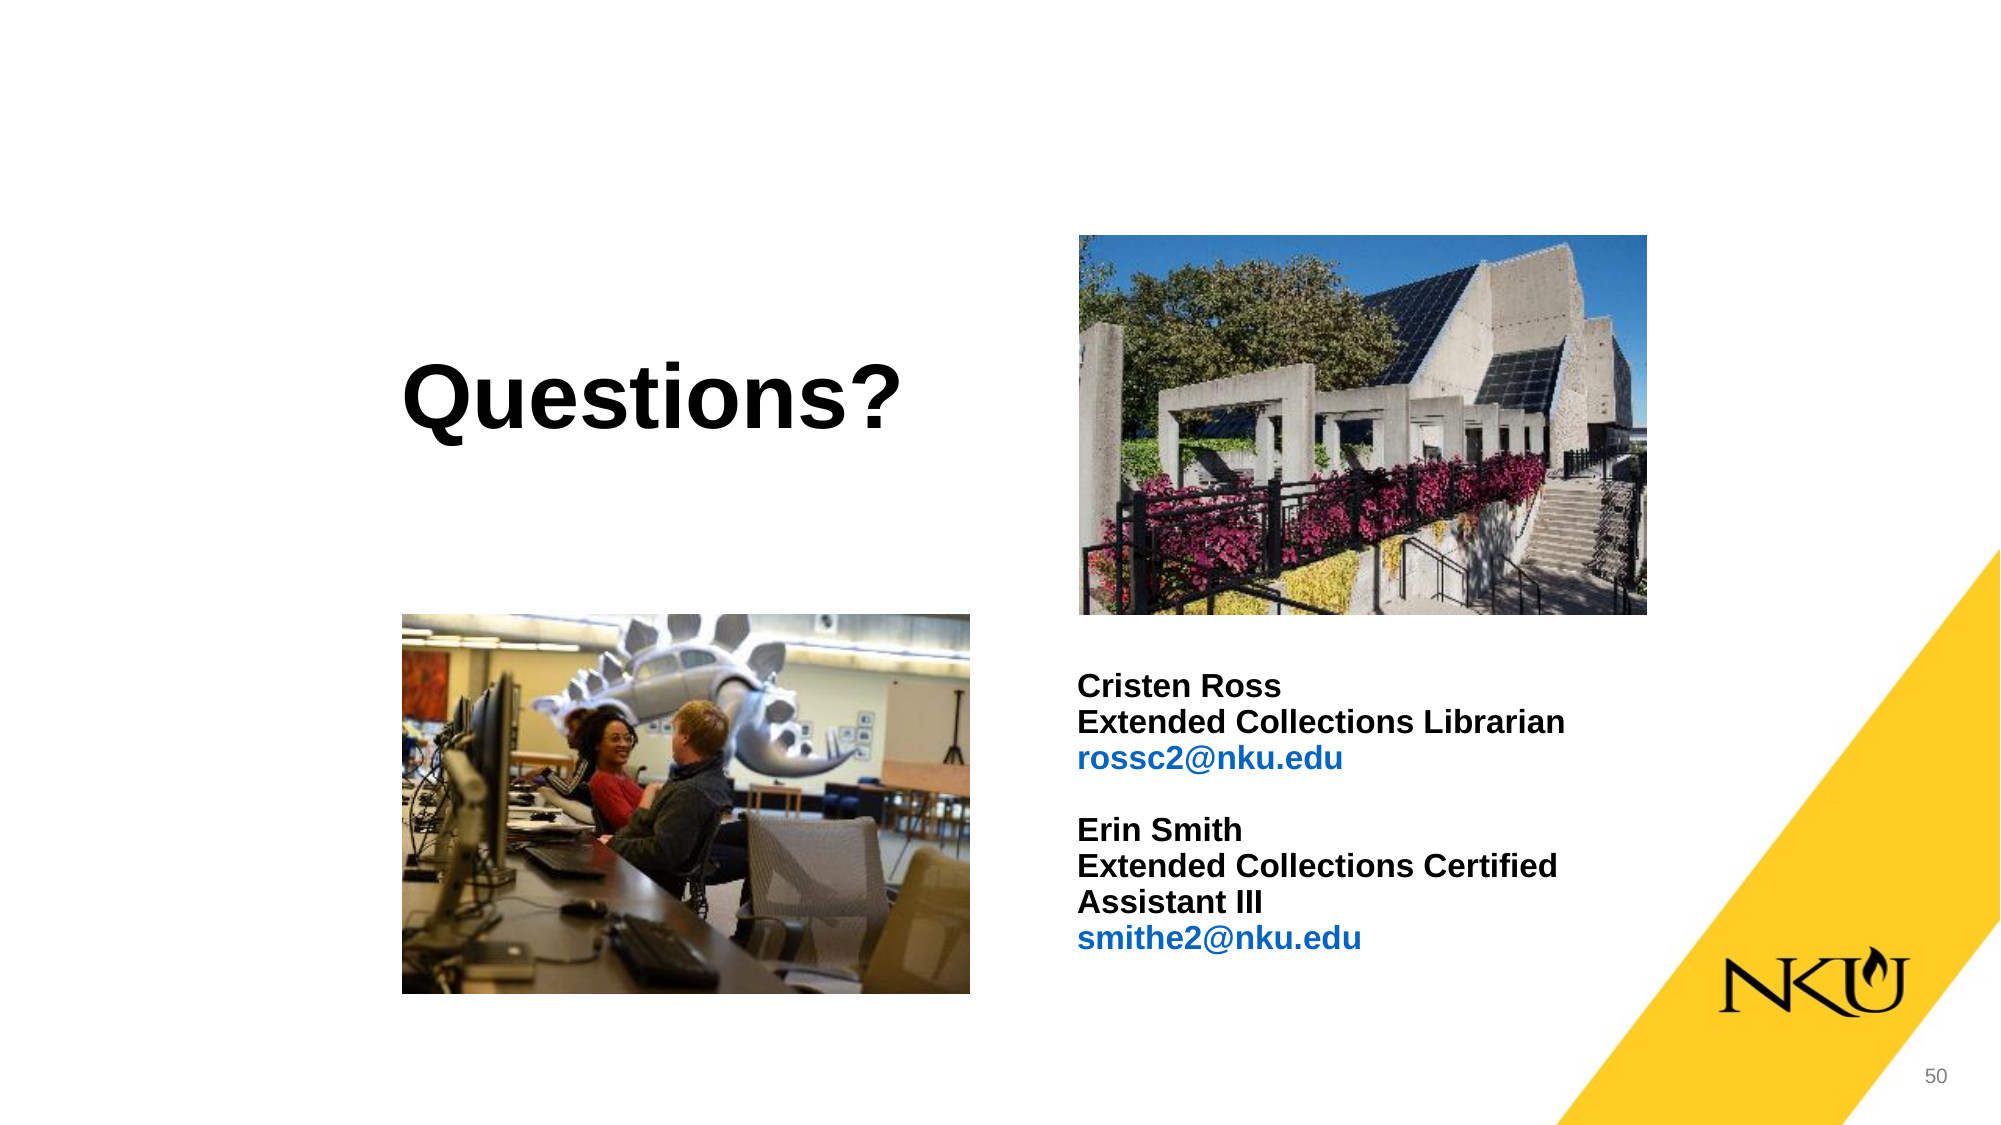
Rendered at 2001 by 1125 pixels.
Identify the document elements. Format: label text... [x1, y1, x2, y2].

slide_number 50 [1862, 1045, 1963, 1106]
picture [0, 2, 2000, 1125]
title Questions? [386, 233, 1347, 566]
text_box Cristen Ross Extended Collections Librarian rossc2@nku.edu Erin Smith Extended Collections Certified Assistant III smithe2@nku.edu [1062, 633, 1632, 1028]
